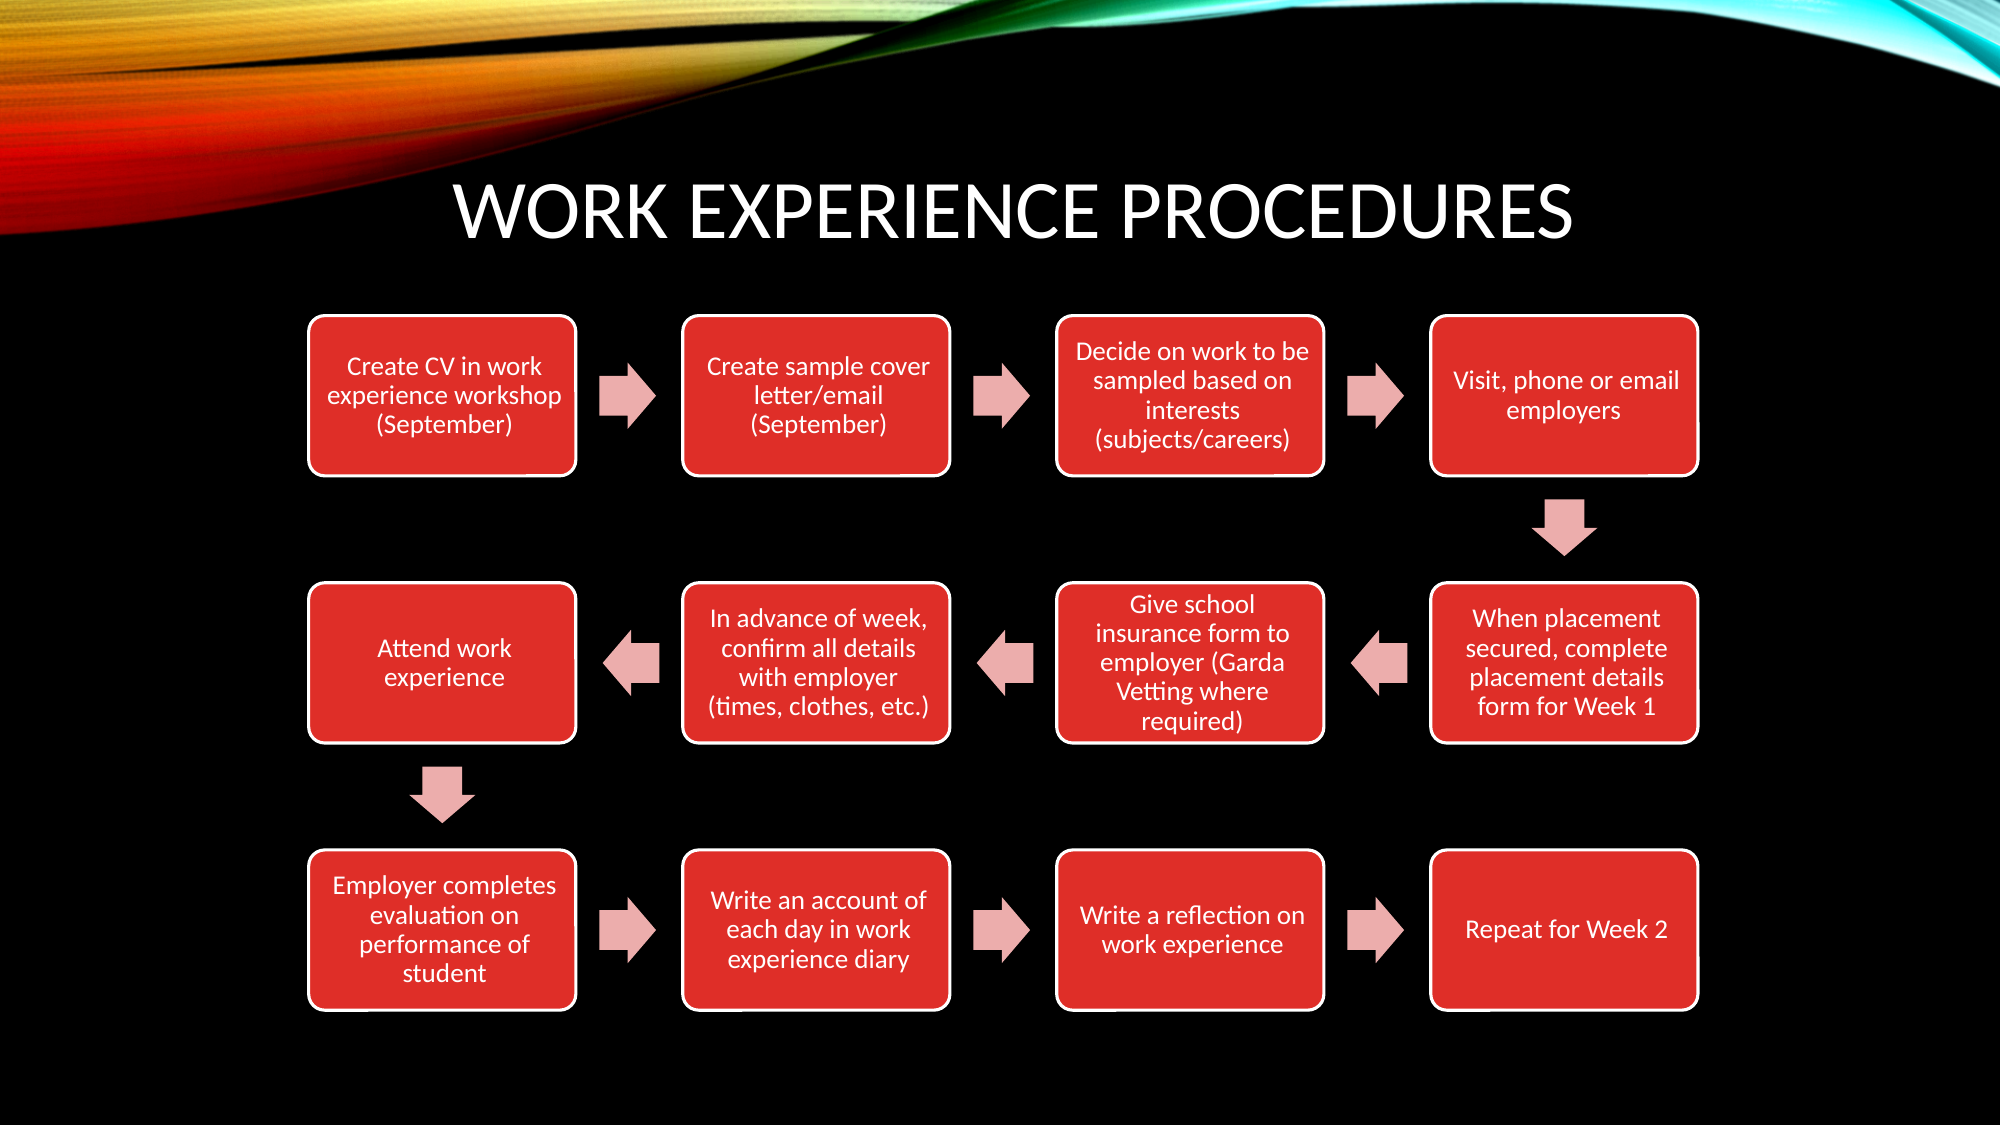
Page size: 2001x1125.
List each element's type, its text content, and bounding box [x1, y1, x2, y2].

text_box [307, 245, 1699, 1081]
title Work Experience Procedures [308, 105, 1721, 318]
picture [0, 0, 2000, 237]
